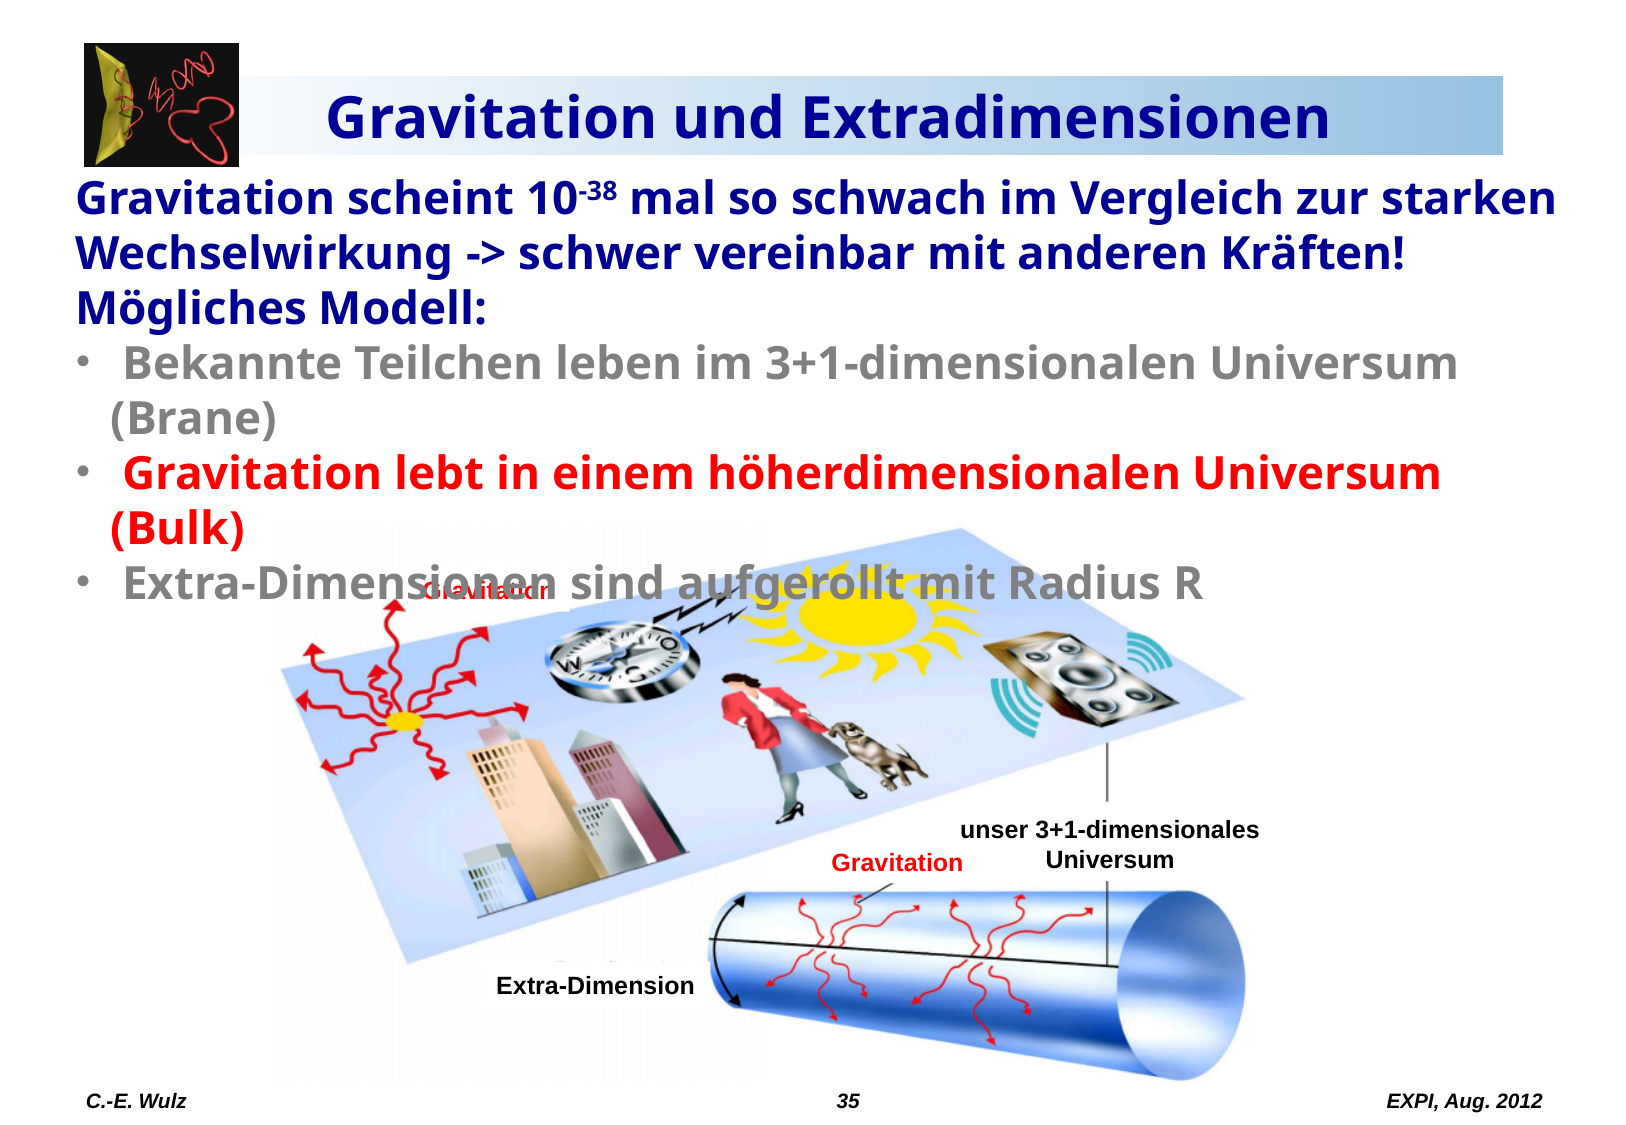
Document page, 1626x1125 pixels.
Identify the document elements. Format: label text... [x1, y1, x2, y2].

text_box Gravitation scheint 10-38 mal so schwach im Vergleich zur starken Wechselwirkung -> schwer vereinbar mit anderen Kräften! Mögliches Modell: Bekannte Teilchen leben im 3+1-dimensionalen Universum (Brane) Gravitation lebt in einem höherdimensionalen Universum (Bulk) Extra-Dimensionen sind aufgerollt mit Radius R [60, 161, 1591, 616]
text_box Gravitation und Extradimensionen [244, 76, 1504, 155]
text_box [251, 513, 1277, 1090]
slide_number 35 [805, 1099, 891, 1125]
picture [84, 43, 240, 167]
slide_number C.-E. Wulz [70, 1074, 424, 1125]
